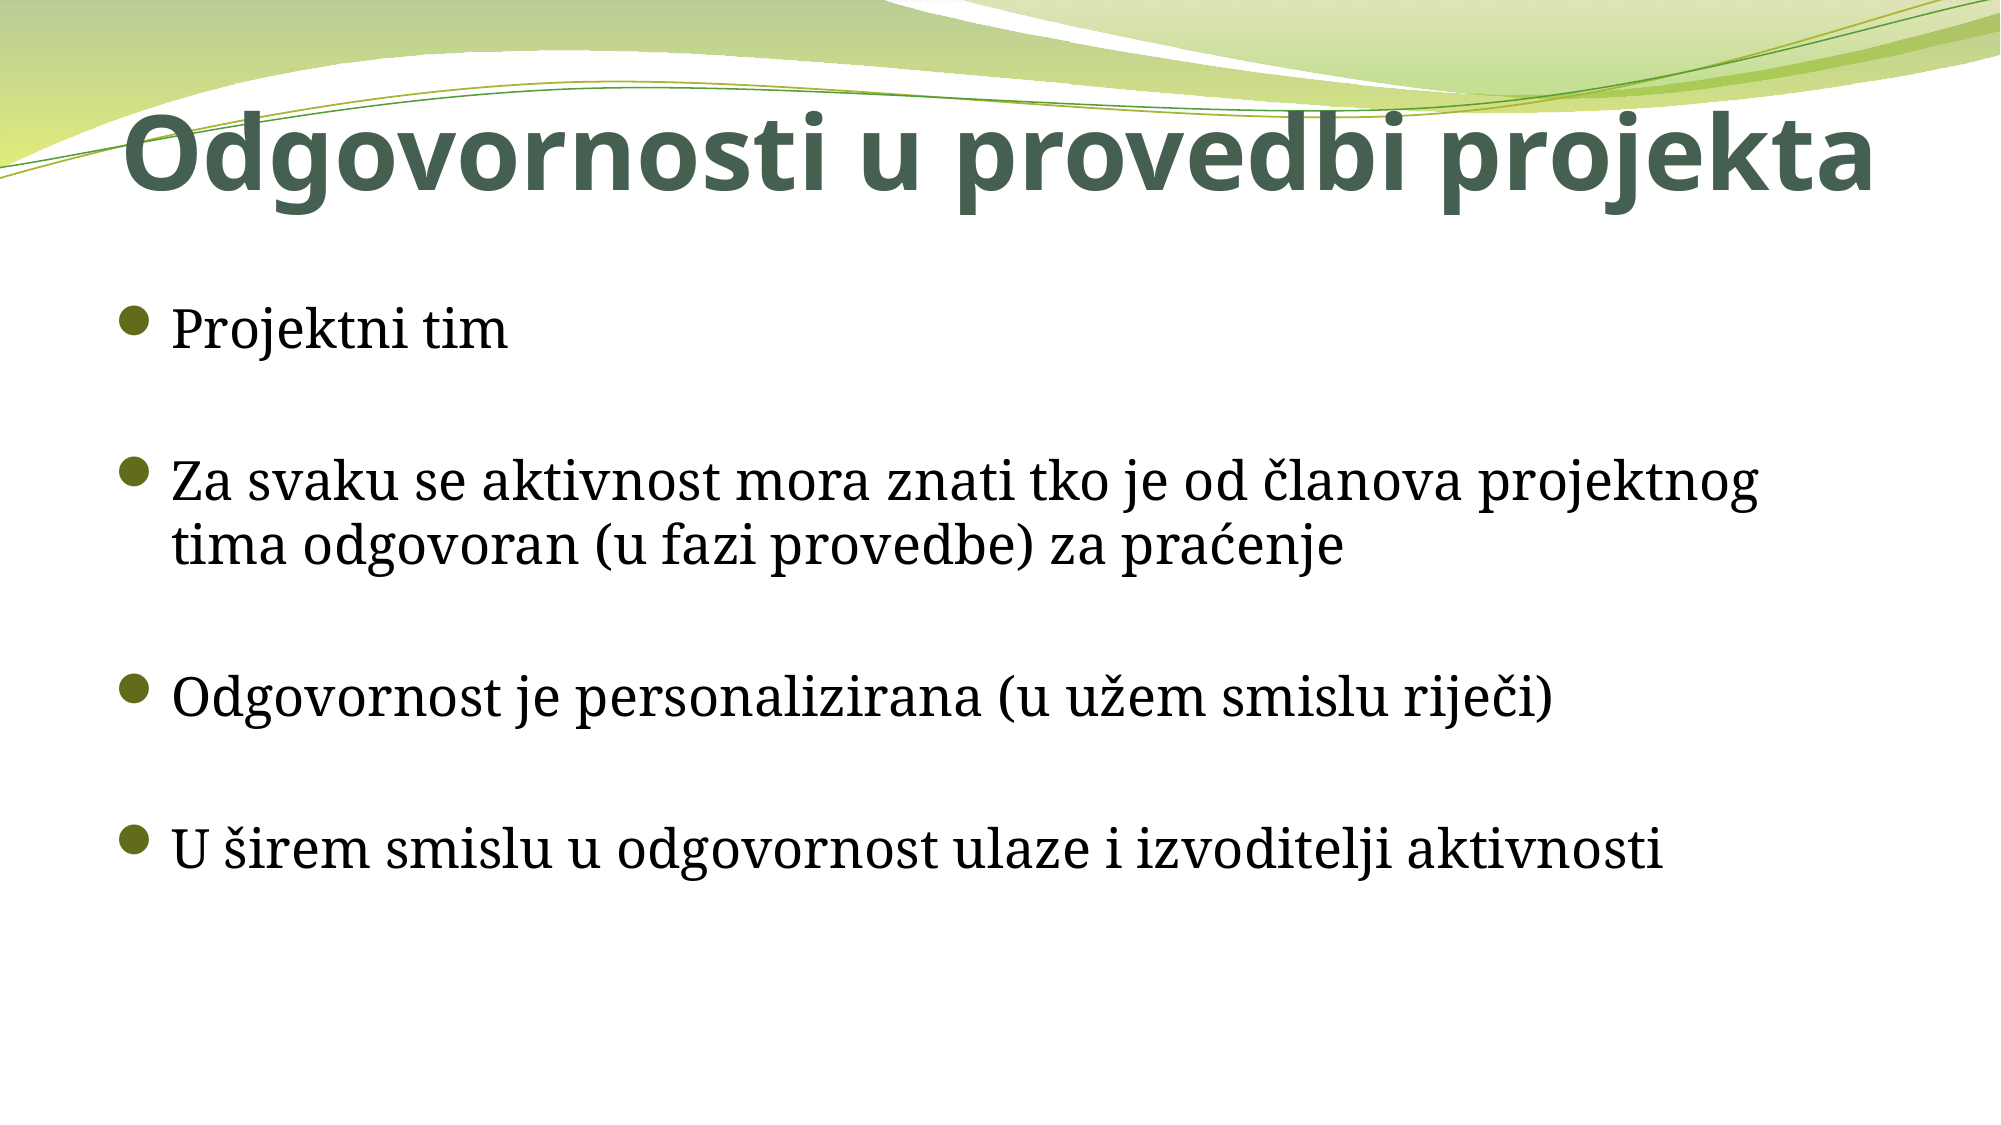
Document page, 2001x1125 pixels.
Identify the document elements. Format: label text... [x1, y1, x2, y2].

list Projektni tim Za svaku se aktivnost mora znati tko je od članova projektnog tima odgovoran (u fazi provedbe) za praćenje Odgovornost je personalizirana (u užem smislu riječi) U širem smislu u odgovornost ulaze i izvoditelji aktivnosti [99, 211, 1900, 1038]
title Odgovornosti u provedbi projekta [99, 23, 1900, 211]
